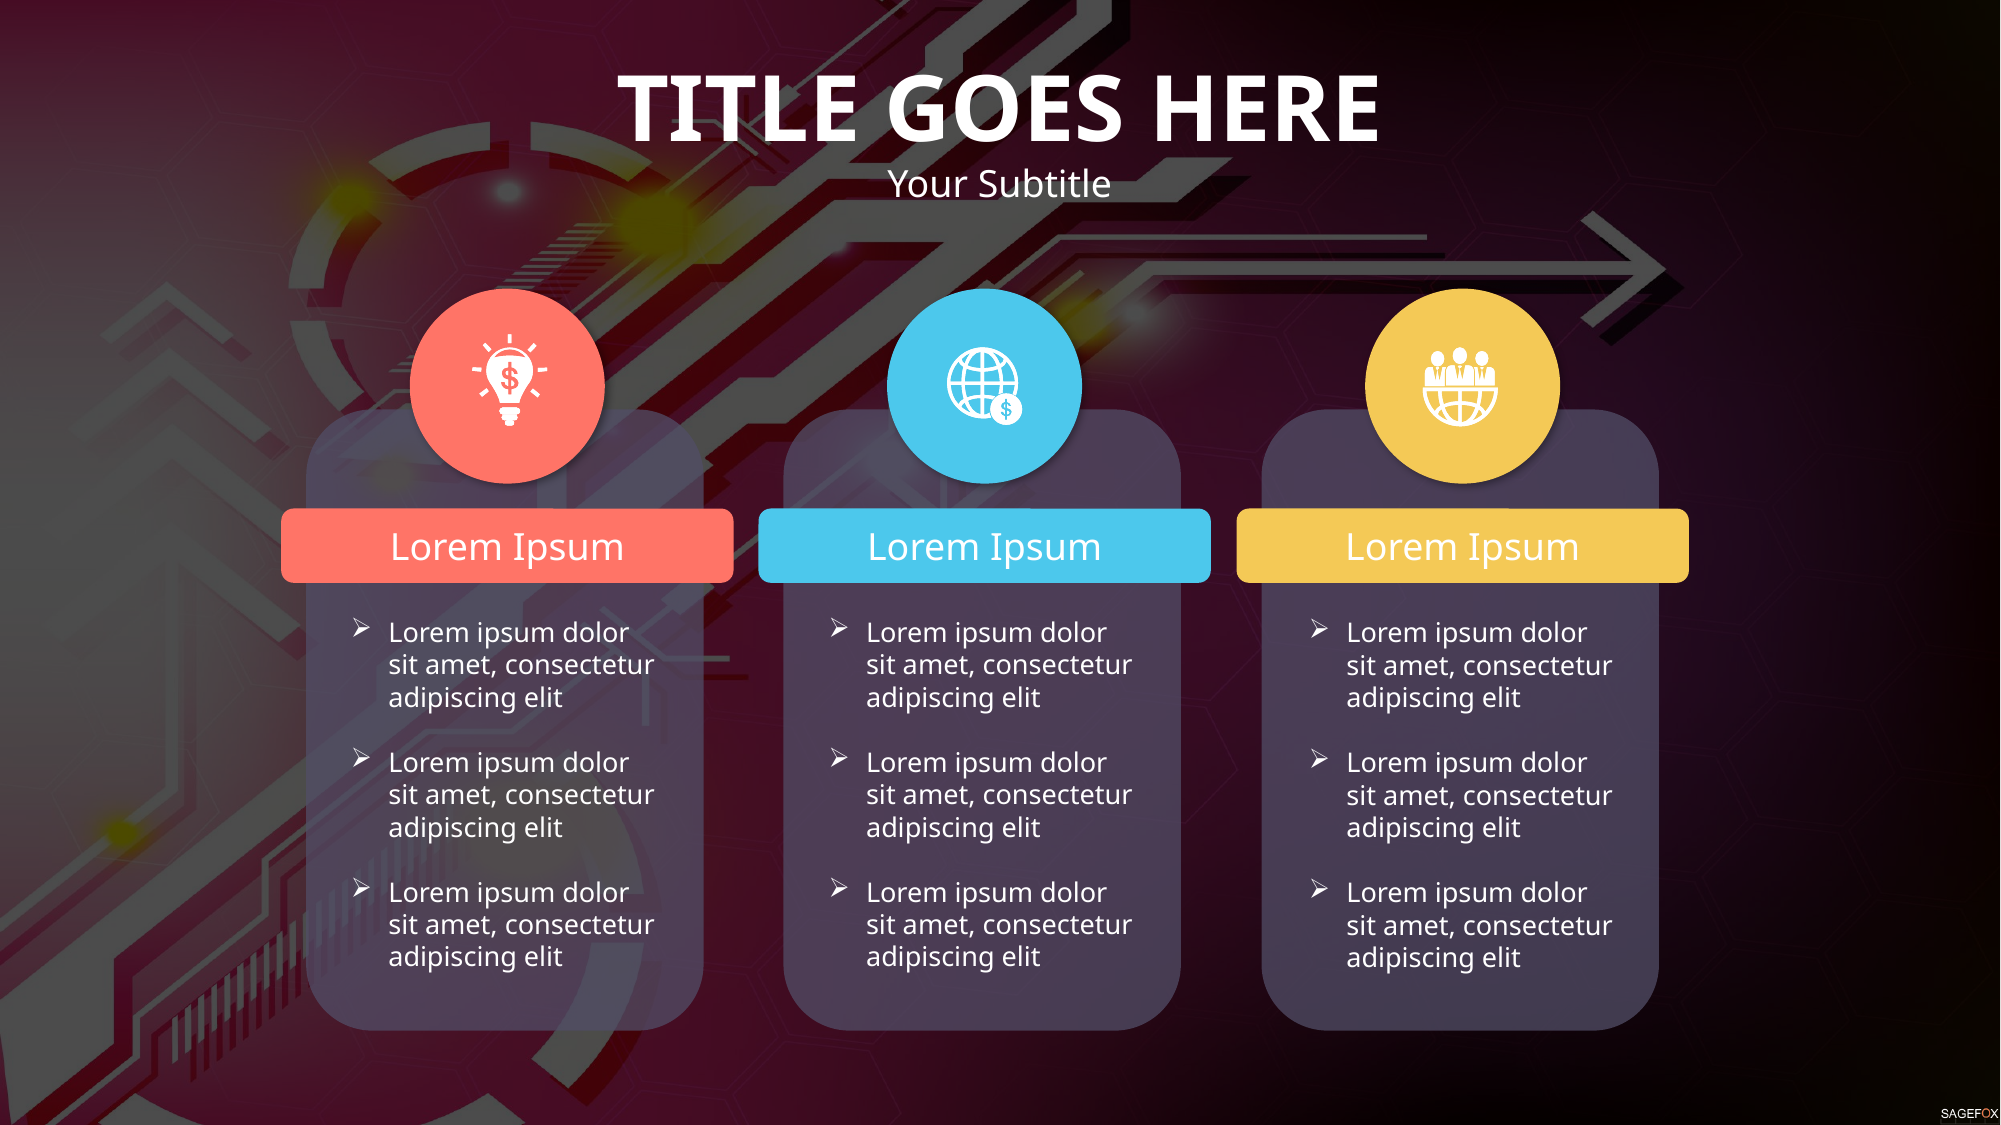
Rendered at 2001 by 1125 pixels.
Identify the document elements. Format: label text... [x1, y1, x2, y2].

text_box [471, 334, 548, 426]
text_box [1422, 347, 1498, 427]
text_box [758, 508, 1211, 583]
text_box Lorem ipsum dolor sit amet, consectetur adipiscing elit Lorem ipsum dolor sit amet, consectetur adipiscing elit Lorem ipsum dolor sit amet, consectetur adipiscing elit [336, 607, 673, 980]
text_box [782, 583, 1182, 1032]
text_box [305, 408, 705, 508]
text_box [886, 287, 1084, 485]
text_box [1260, 408, 1661, 508]
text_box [281, 508, 734, 583]
text_box Lorem ipsum dolor sit amet, consectetur adipiscing elit Lorem ipsum dolor sit amet, consectetur adipiscing elit Lorem ipsum dolor sit amet, consectetur adipiscing elit [813, 607, 1151, 980]
text_box [408, 287, 606, 485]
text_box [947, 347, 1023, 425]
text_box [1236, 508, 1689, 583]
text_box Lorem ipsum dolor sit amet, consectetur adipiscing elit Lorem ipsum dolor sit amet, consectetur adipiscing elit Lorem ipsum dolor sit amet, consectetur adipiscing elit [1294, 608, 1632, 981]
picture [0, 0, 2001, 1125]
text_box [1364, 287, 1562, 485]
text_box TITLE GOES HERE Your Subtitle [548, 42, 1452, 212]
text_box [1260, 583, 1661, 1032]
text_box [305, 583, 705, 1032]
text_box [782, 408, 1182, 508]
